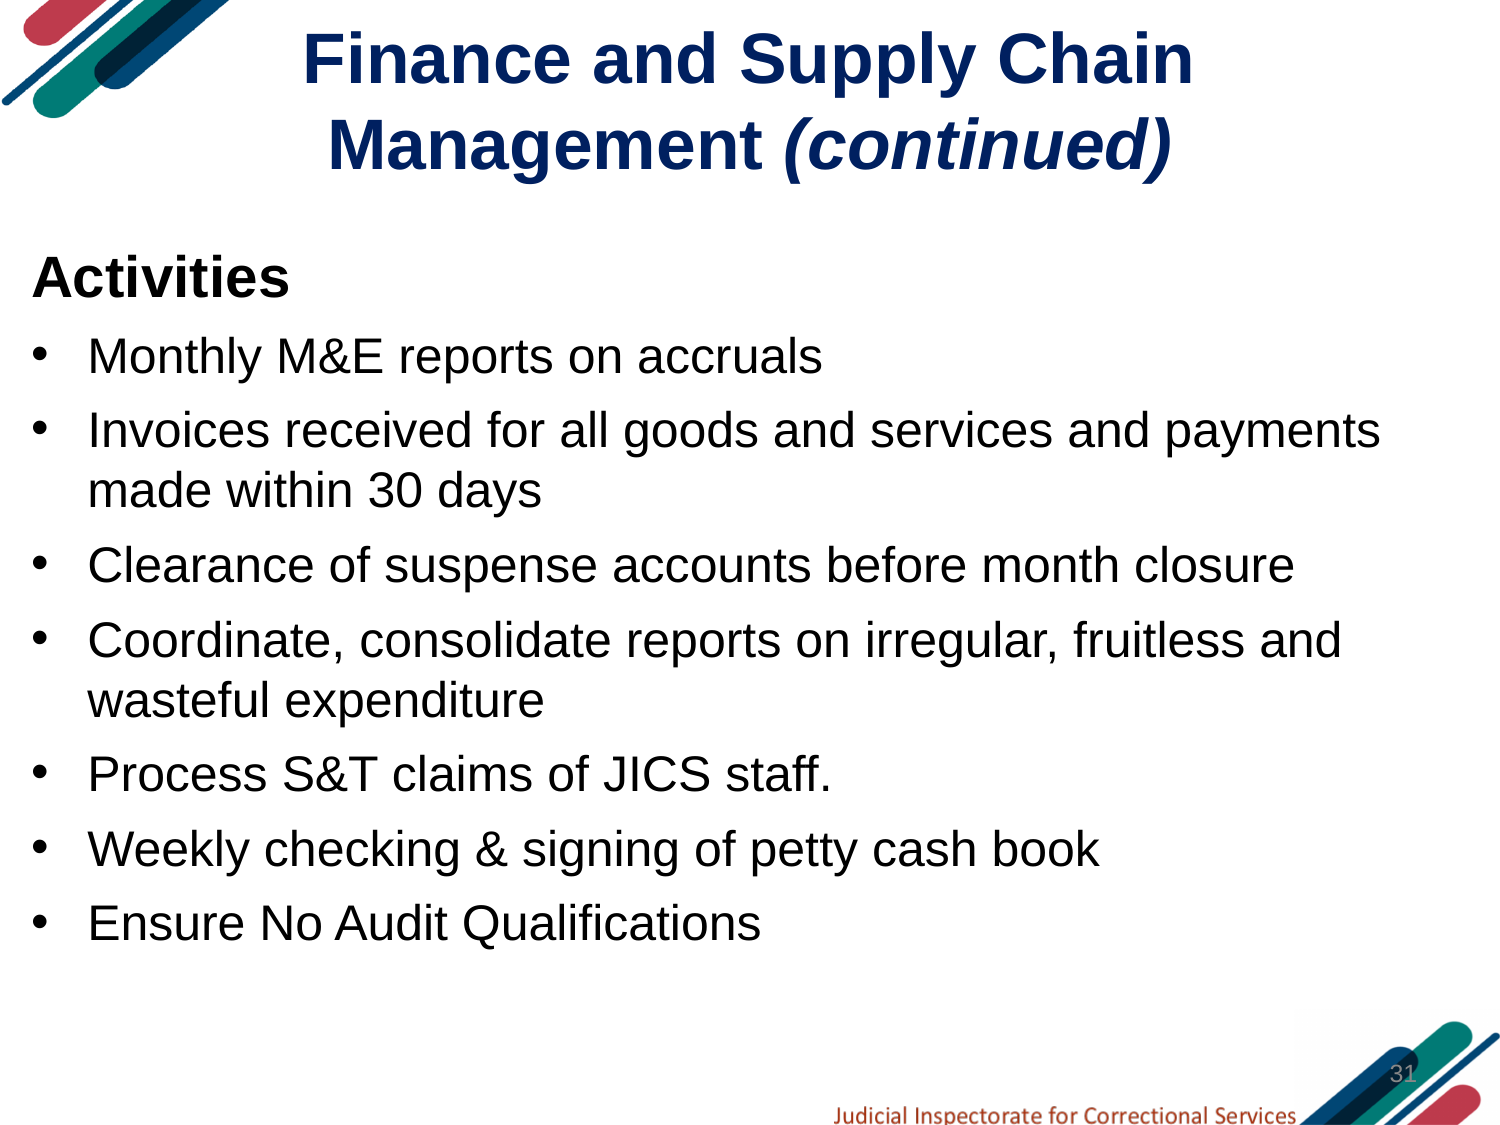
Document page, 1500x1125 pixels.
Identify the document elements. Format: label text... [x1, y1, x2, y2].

picture [0, 0, 169, 132]
title Finance and Supply Chain Management (continued) [74, 3, 1426, 193]
slide_number 31 [1381, 1050, 1426, 1096]
list Activities Monthly M&E reports on accruals Invoices received for all goods and services and payments made within 30 days Clearance of suspense accounts before month closure Coordinate, consolidate reports on irregular, fruitless and wasteful expenditure Process S&T claims of JICS staff. Weekly checking & signing of petty cash book Ensure No Audit Qualifications [23, 230, 1477, 1096]
picture [812, 1010, 1500, 1125]
